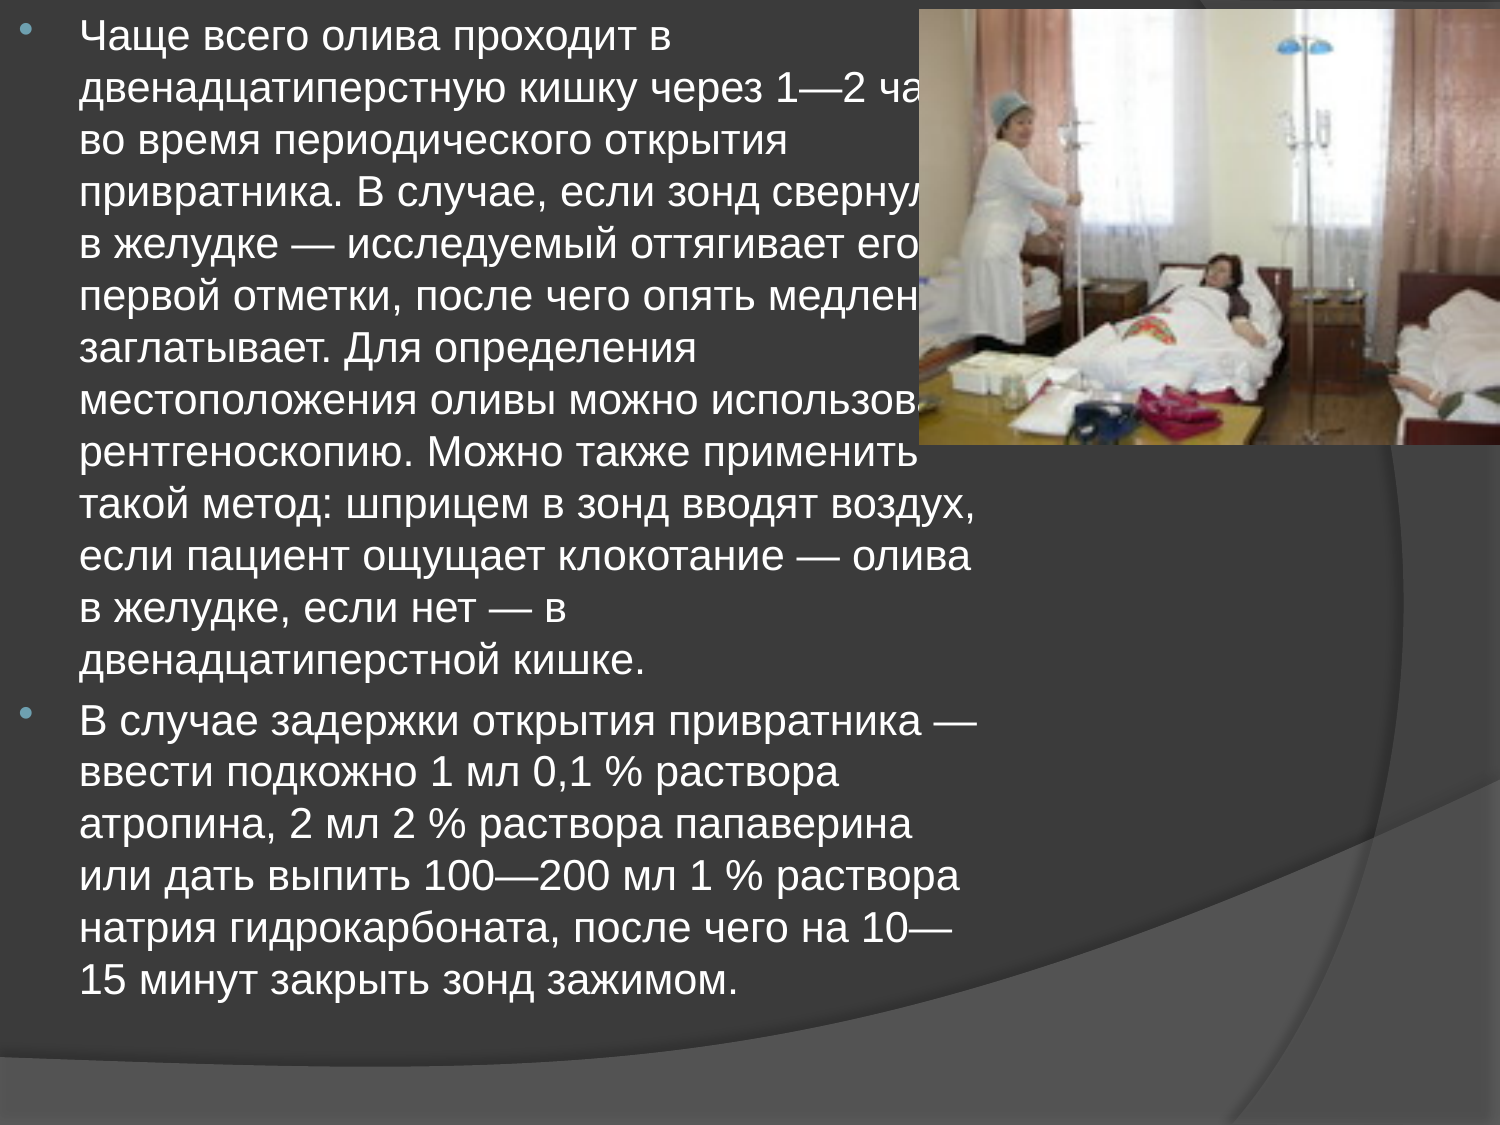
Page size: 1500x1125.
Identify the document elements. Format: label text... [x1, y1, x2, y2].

picture [919, 9, 1500, 445]
list Чаще всего олива проходит в двенадцатиперстную кишку через 1—2 часа во время периодического открытия привратника. В случае, если зонд свернулся в желудке — исследуемый оттягивает его до первой отметки, после чего опять медленно заглатывает. Для определения местоположения оливы можно использовать рентгеноскопию. Можно также применить такой метод: шприцем в зонд вводят воздух, если пациент ощущает клокотание — олива в желудке, если нет — в двенадцатиперстной кишке. В случае задержки открытия привратника — ввести подкожно 1 мл 0,1 % раствора атропина, 2 мл 2 % раствора папаверина или дать выпить 100—200 мл 1 % раствора натрия гидрокарбоната, после чего на 10—15 минут закрыть зонд зажимом. [0, 0, 998, 1125]
